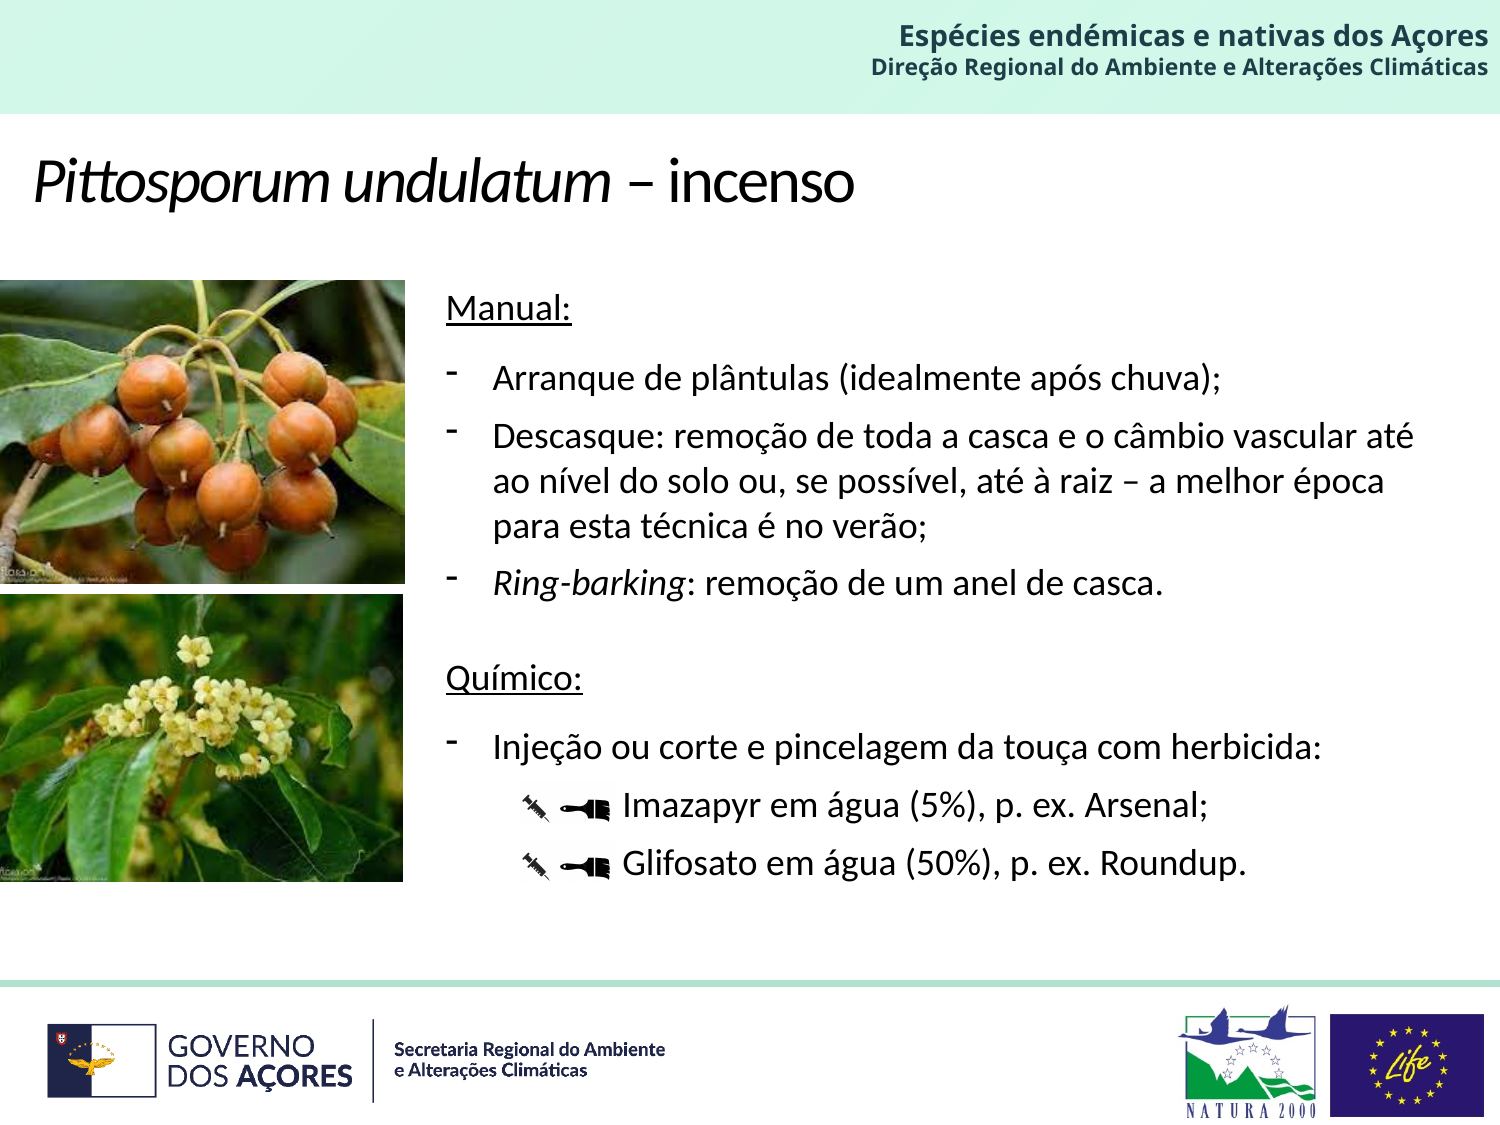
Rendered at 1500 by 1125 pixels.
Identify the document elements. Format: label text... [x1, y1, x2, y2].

picture [0, 280, 405, 584]
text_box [3, 936, 1499, 1125]
text_box Pittosporum undulatum – incenso [17, 130, 1345, 223]
picture [0, 594, 403, 882]
picture [520, 839, 592, 882]
text_box Espécies endémicas e nativas dos Açores Direção Regional do Ambiente e Alterações Climáticas [206, 9, 1500, 87]
text_box [0, 0, 1500, 117]
text_box Manual: Arranque de plântulas (idealmente após chuva); Descasque: remoção de toda a casca e o câmbio vascular até ao nível do solo ou, se possível, até à raiz – a melhor época para esta técnica é no verão; Ring-barking: remoção de um anel de casca. [430, 275, 1471, 669]
text_box Químico: Injeção ou corte e pincelagem da touça com herbicida: Imazapyr em água (5%), p. ex. Arsenal; Glifosato em água (50%), p. ex. Roundup. [430, 645, 1424, 890]
picture [520, 781, 592, 824]
